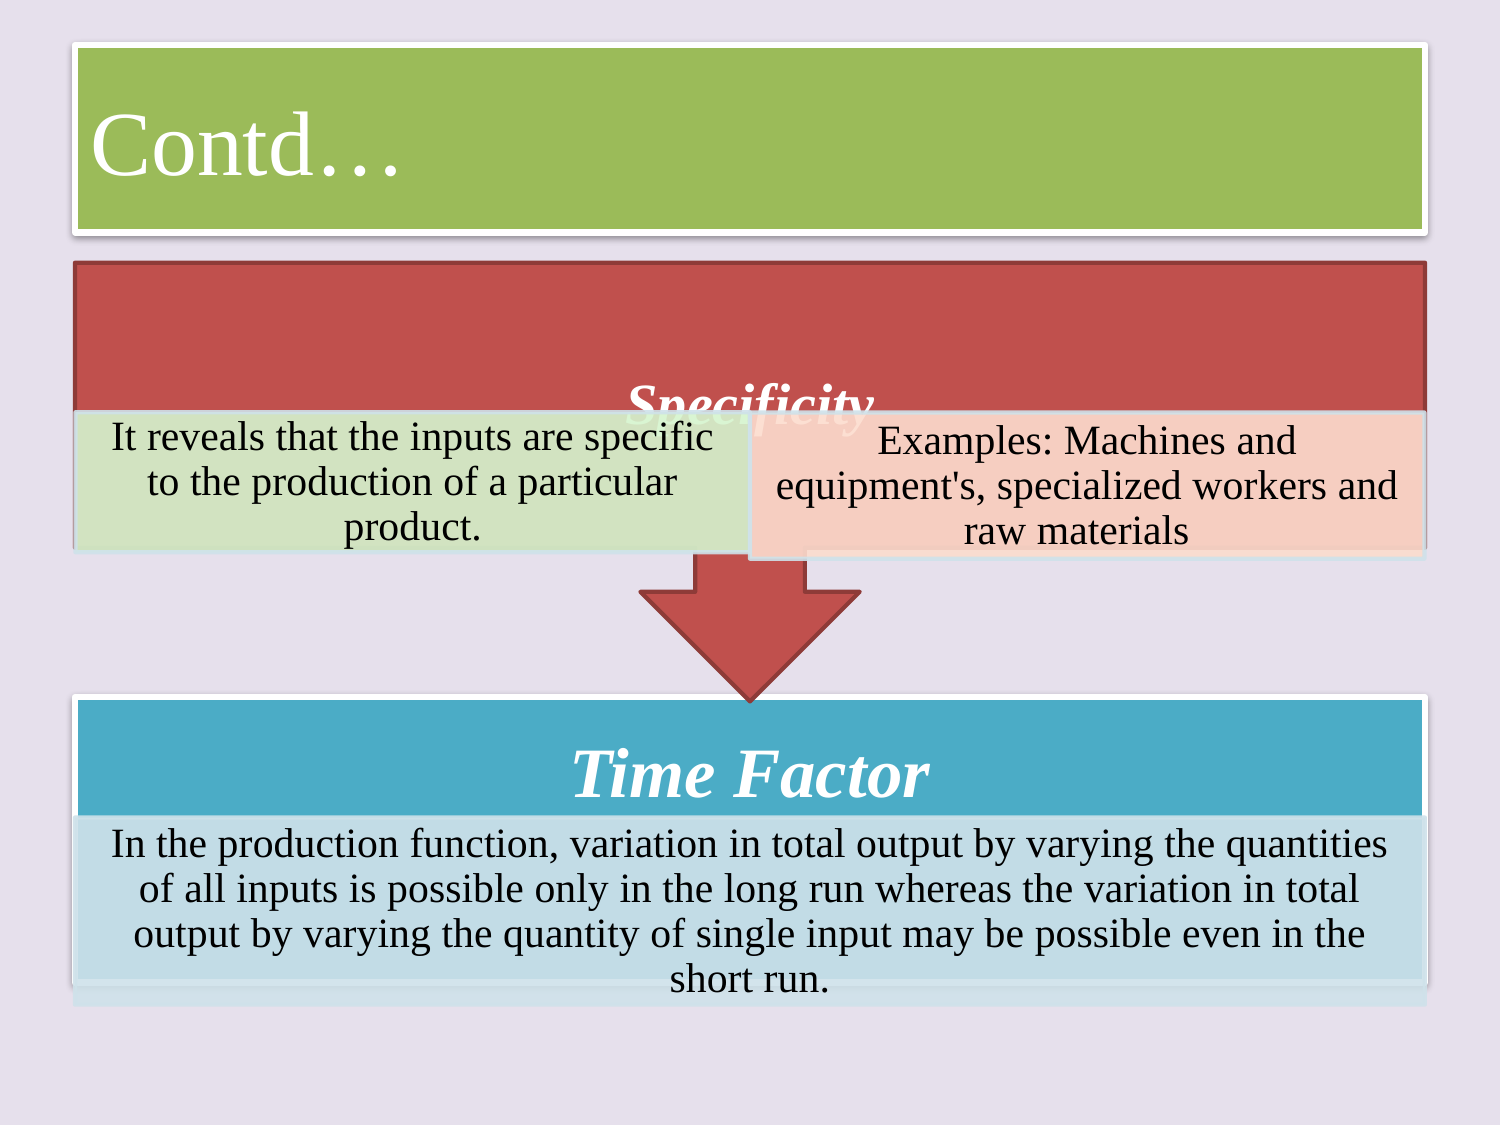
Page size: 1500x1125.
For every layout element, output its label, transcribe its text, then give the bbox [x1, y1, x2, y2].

title Contd… [72, 42, 1428, 236]
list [74, 262, 1426, 1006]
